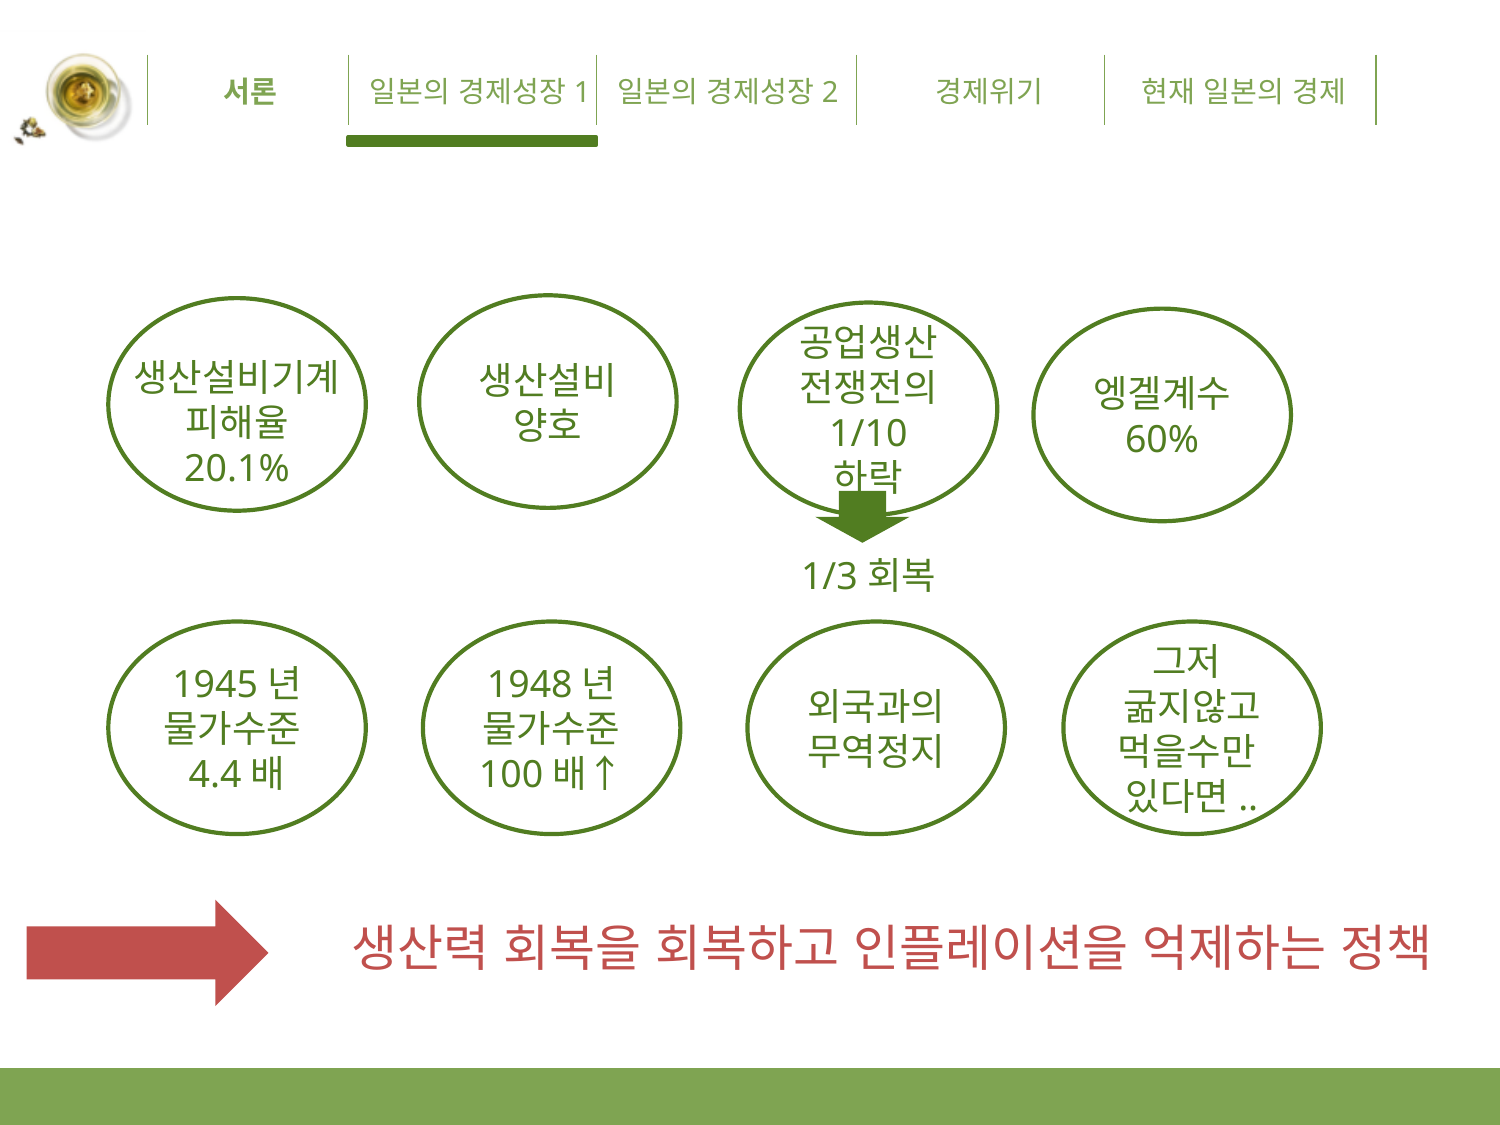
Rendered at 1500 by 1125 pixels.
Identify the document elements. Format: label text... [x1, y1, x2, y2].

picture [0, 30, 146, 167]
text_box 엥겔계수 60% [1031, 306, 1294, 524]
text_box 그저 굶지않고 먹을수만 있다면.. [1061, 619, 1323, 837]
text_box 1948년 물가수준 100배↑ [420, 619, 683, 837]
text_box [0, 1068, 1500, 1125]
text_box 1/3회복 [786, 544, 951, 604]
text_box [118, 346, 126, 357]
text_box 경제위기 [920, 66, 1059, 116]
text_box [813, 488, 912, 545]
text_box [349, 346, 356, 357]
text_box 1945년 물가수준4.4배 [106, 619, 368, 837]
text_box 생산설비기계 피해율 20.1% [308, 452, 356, 497]
text_box [24, 897, 271, 1008]
text_box 외국과의 무역정지 [745, 619, 1008, 837]
text_box 생산설비 양호 [417, 293, 679, 510]
text_box 현재 일본의 경제 [1126, 66, 1362, 116]
text_box [346, 135, 598, 147]
text_box 생산력 회복을 회복하고 인플레이션을 억제하는 정책 [336, 909, 1449, 985]
text_box 공업생산 전쟁전의 1/10 하락 [737, 300, 1000, 514]
text_box 일본의 경제성장2 [602, 66, 851, 116]
text_box 서론 [208, 66, 293, 116]
text_box 생산설비기계 피해율 20.1% [118, 452, 167, 497]
text_box 일본의 경제성장1 [354, 66, 592, 116]
text_box [106, 296, 368, 513]
